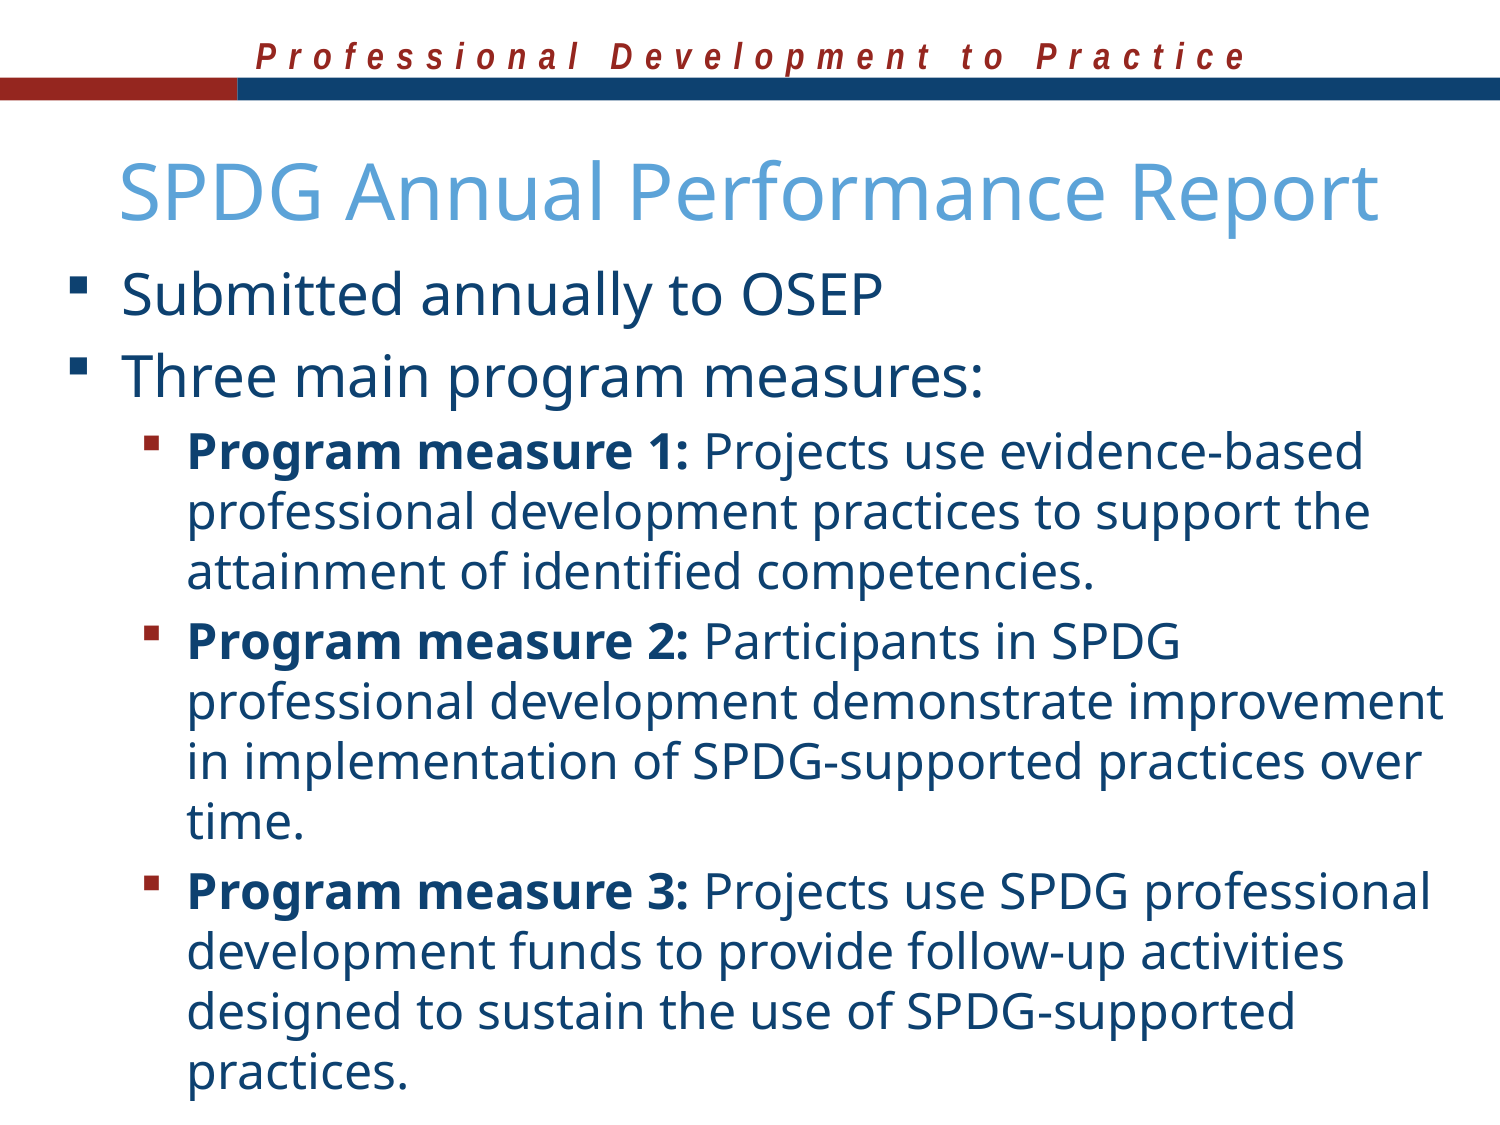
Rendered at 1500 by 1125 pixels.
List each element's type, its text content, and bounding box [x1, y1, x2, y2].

text_box [0, 923, 1500, 1125]
title SPDG Annual Performance Report [75, 98, 1425, 249]
list Submitted annually to OSEP Three main program measures: Program measure 1: Projects use evidence-based professional development practices to support the attainment of identified competencies. Program measure 2: Participants in SPDG professional development demonstrate improvement in implementation of SPDG-supported practices over time. Program measure 3: Projects use SPDG professional development funds to provide follow-up activities designed to sustain the use of SPDG-supported practices. [50, 249, 1463, 1088]
